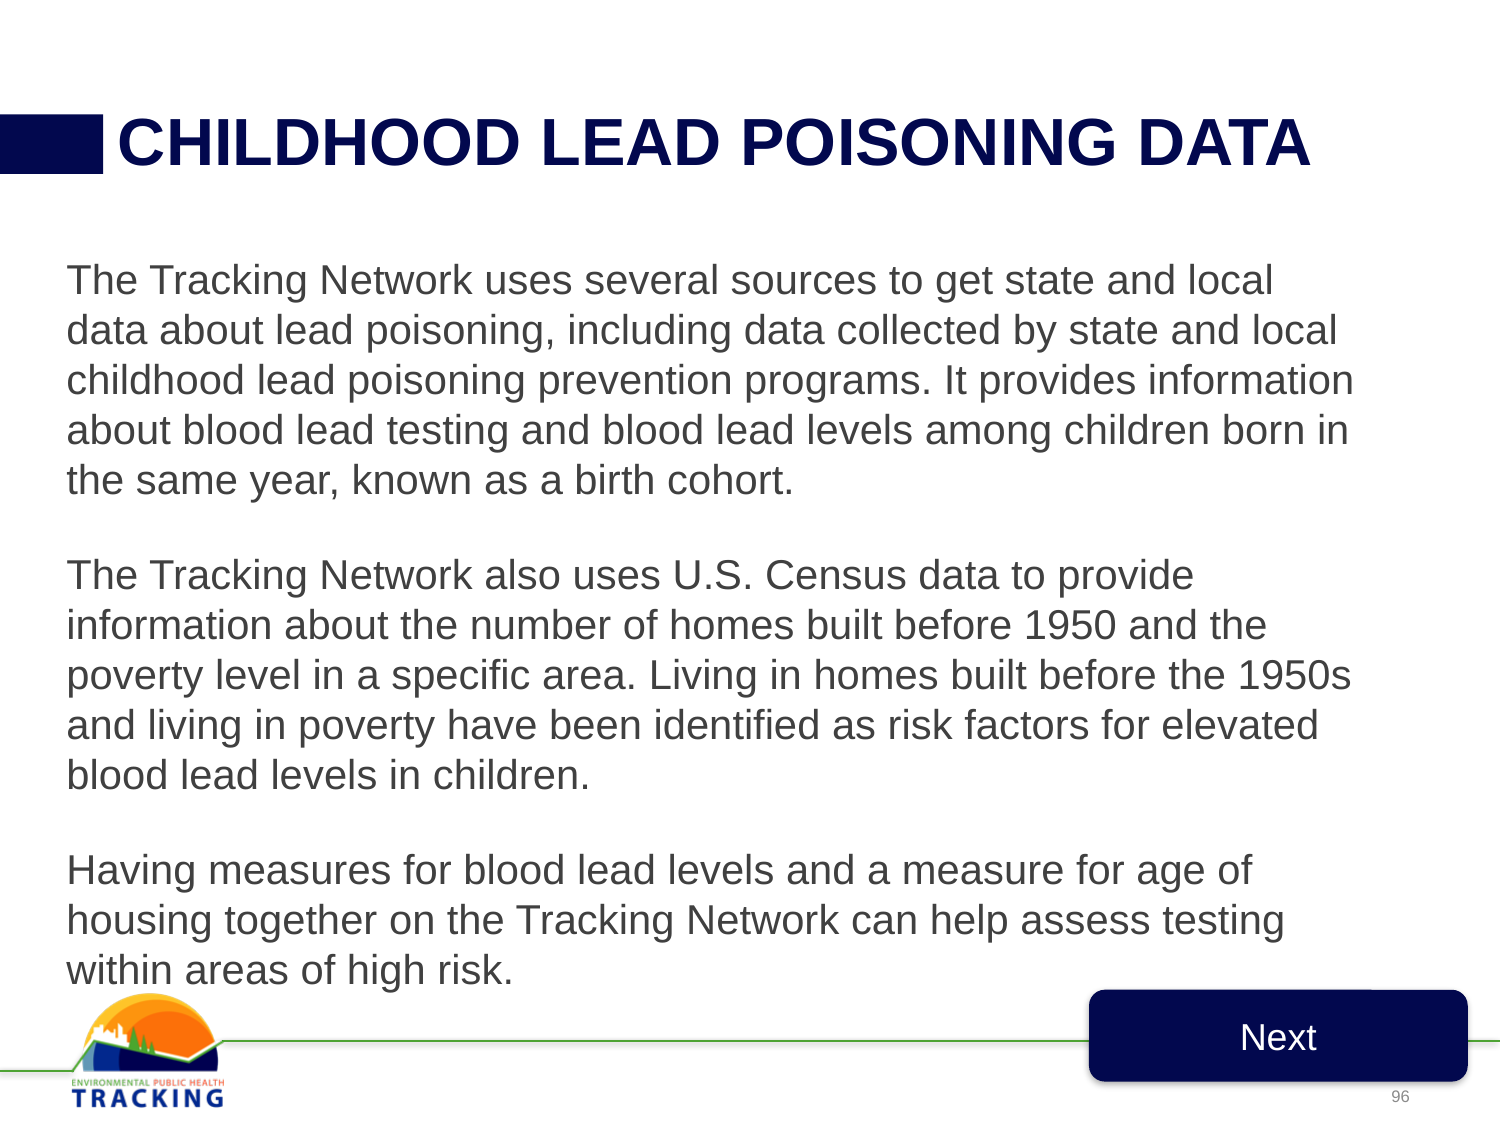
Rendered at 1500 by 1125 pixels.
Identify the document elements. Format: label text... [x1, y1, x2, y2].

text_box Next [1088, 989, 1468, 1082]
picture [57, 1097, 241, 1122]
title CHILDHOOD LEAD POISONING DATA [102, 45, 1453, 233]
slide_number 96 [1074, 1066, 1425, 1125]
list The Tracking Network uses several sources to get state and local data about lead poisoning, including data collected by state and local childhood lead poisoning prevention programs. It provides information about blood lead testing and blood lead levels among children born in the same year, known as a birth cohort. The Tracking Network also uses U.S. Census data to provide information about the number of homes built before 1950 and the poverty level in a specific area. Living in homes built before the 1950s and living in poverty have been identified as risk factors for elevated blood lead levels in children. Having measures for blood lead levels and a measure for age of housing together on the Tracking Network can help assess testing within areas of high risk. [51, 245, 1381, 1097]
text_box [0, 112, 105, 176]
